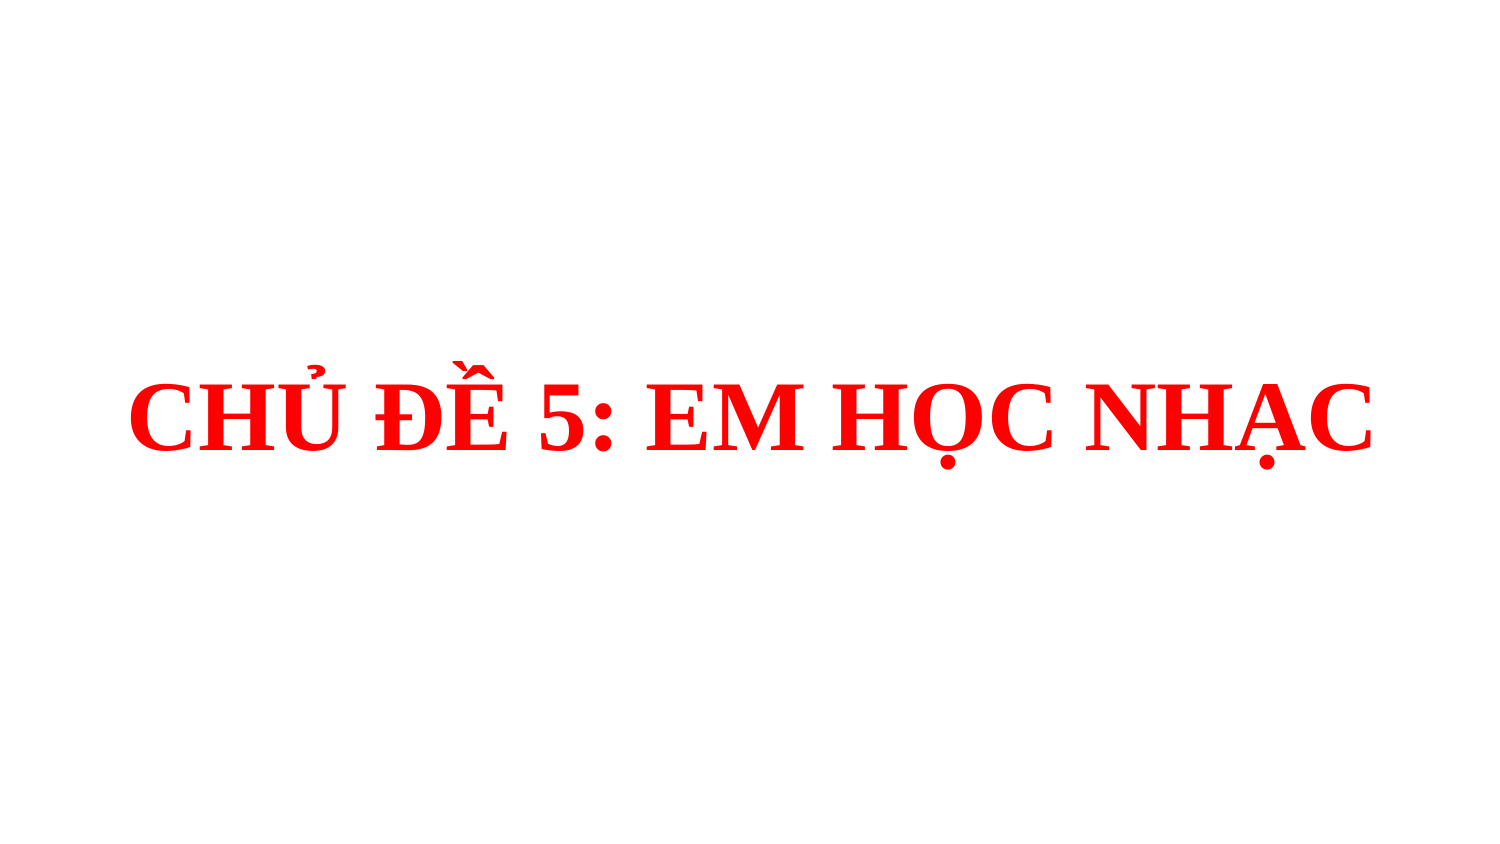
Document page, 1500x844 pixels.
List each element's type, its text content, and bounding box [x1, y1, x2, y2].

title CHỦ ĐỀ 5: EM HỌC NHẠC [3, 271, 1500, 525]
